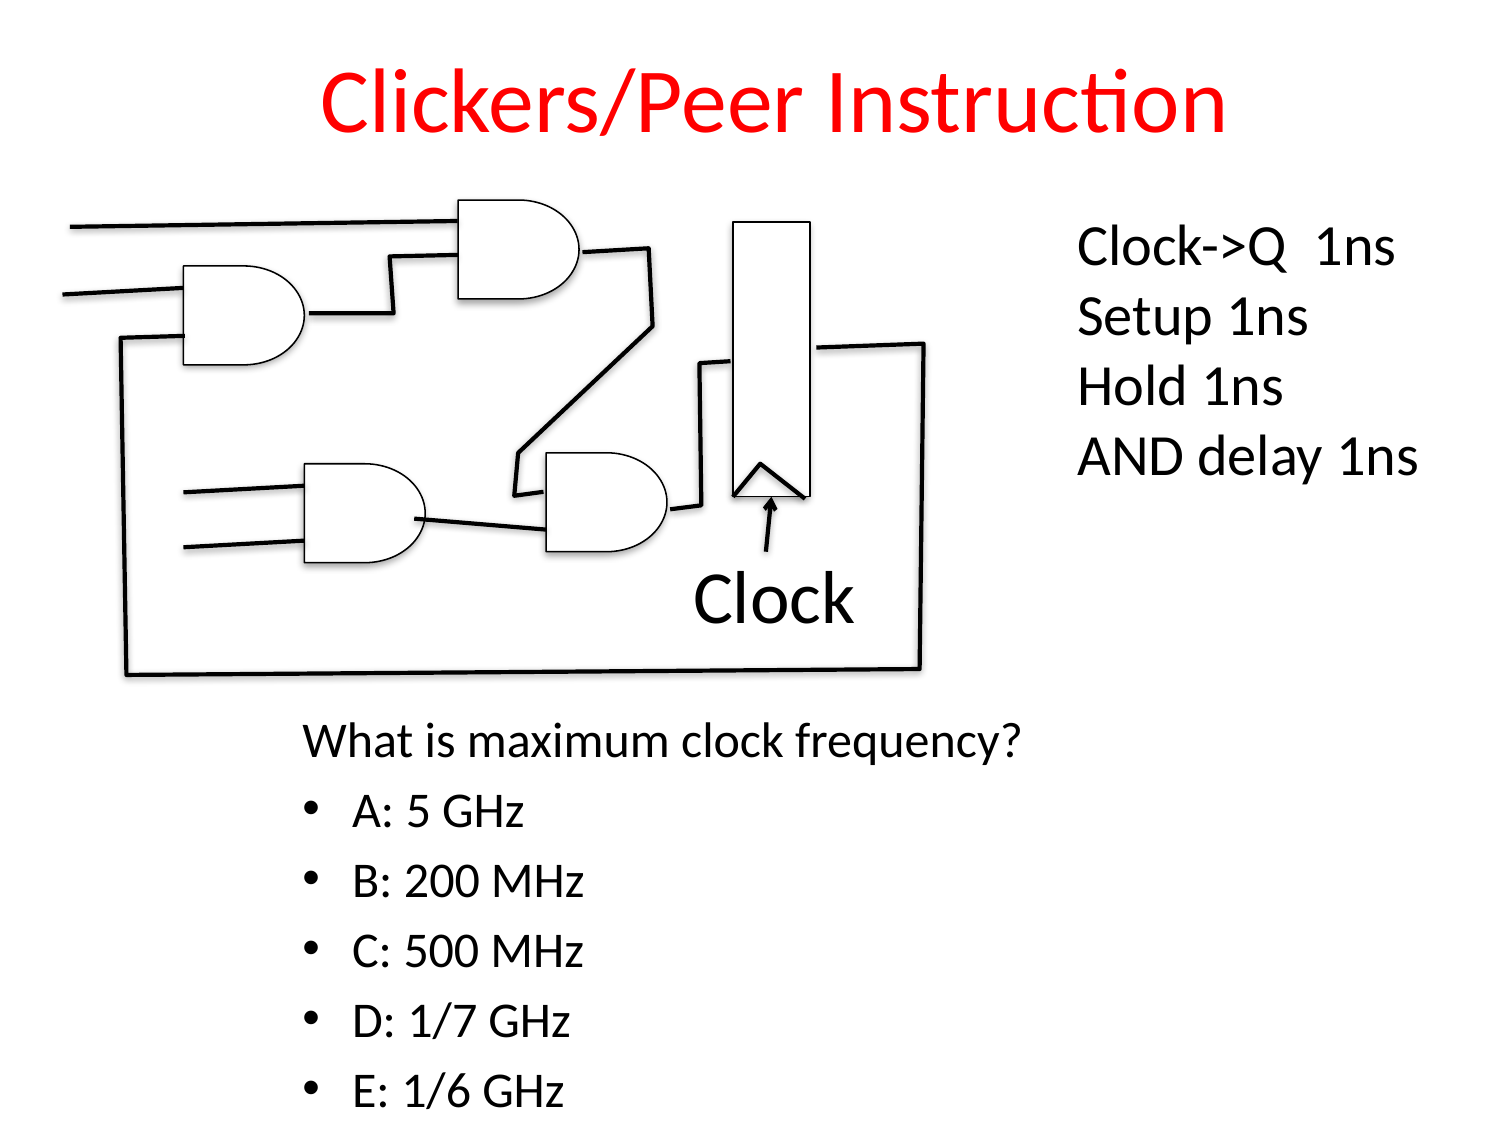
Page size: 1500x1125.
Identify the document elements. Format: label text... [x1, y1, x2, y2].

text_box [62, 199, 924, 676]
title Clickers/Peer Instruction [99, 1, 1450, 190]
text_box Clock->Q 1ns Setup 1ns Hold 1ns AND delay 1ns [1062, 199, 1463, 495]
list What is maximum clock frequency? A: 5 GHz B: 200 MHz C: 500 MHz D: 1/7 GHz E: 1/6 GHz [287, 699, 1225, 1125]
